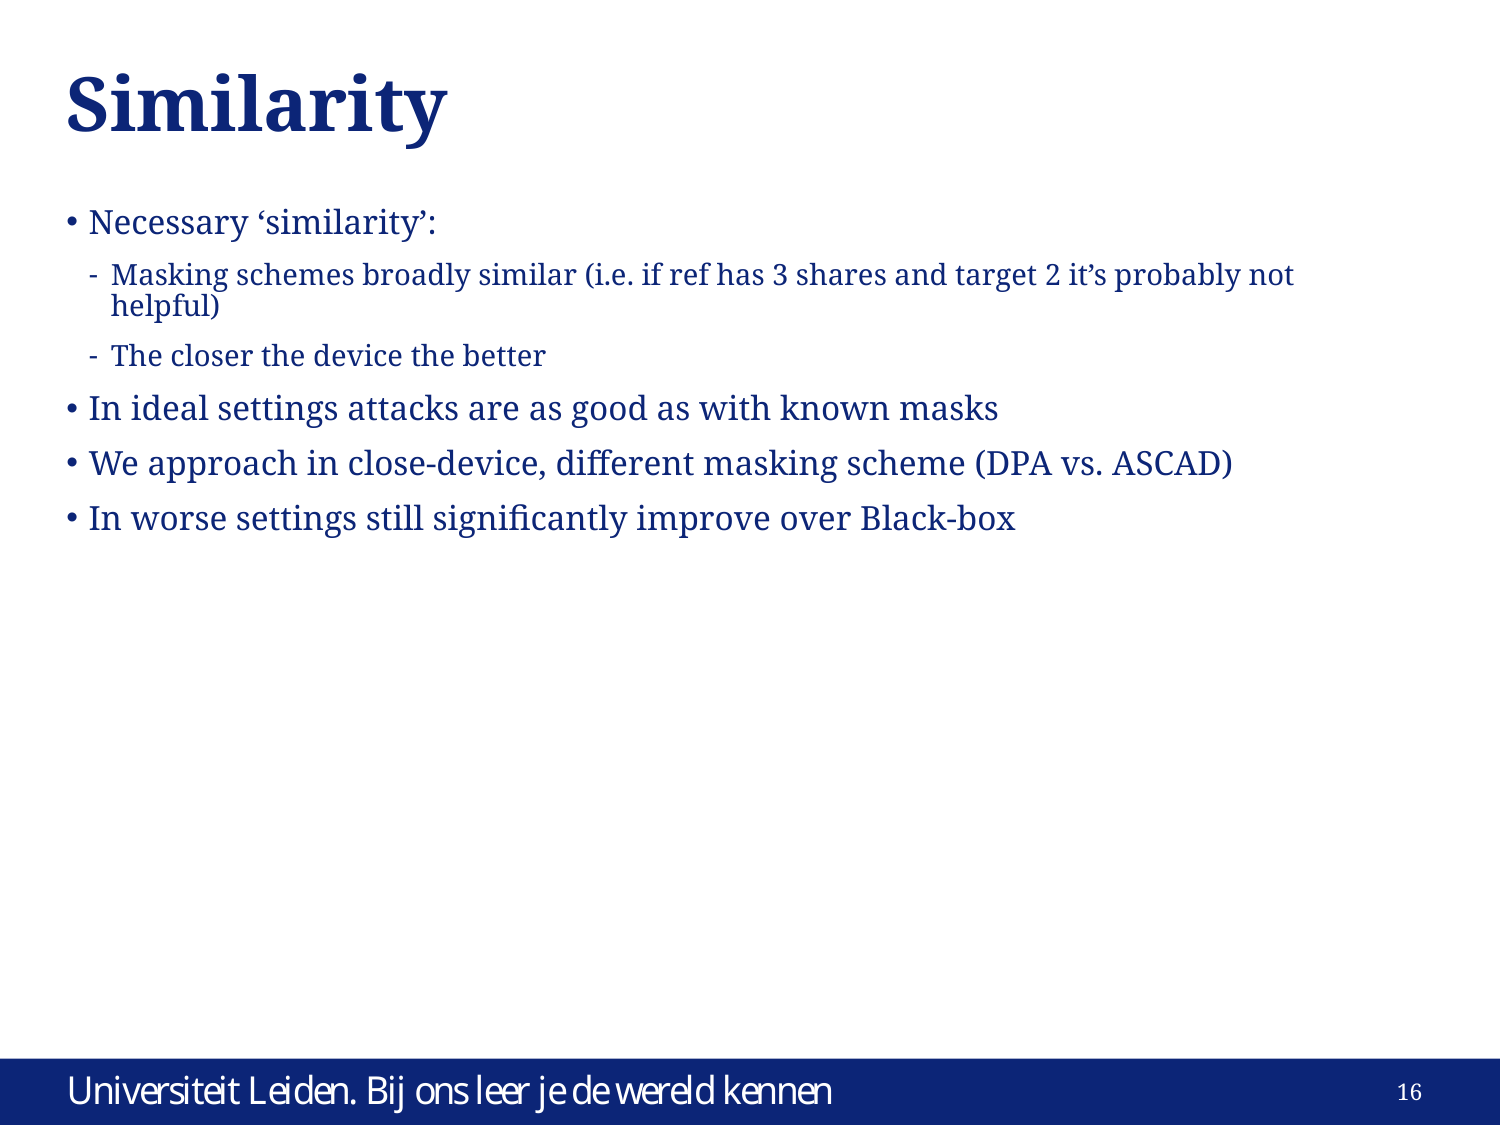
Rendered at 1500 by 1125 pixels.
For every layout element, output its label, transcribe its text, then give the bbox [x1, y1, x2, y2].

list Necessary ‘similarity’: Masking schemes broadly similar (i.e. if ref has 3 shares and target 2 it’s probably not helpful) The closer the device the better In ideal settings attacks are as good as with known masks We approach in close-device, different masking scheme (DPA vs. ASCAD) In worse settings still significantly improve over Black-box [66, 205, 1365, 993]
title Similarity [66, 66, 1434, 138]
